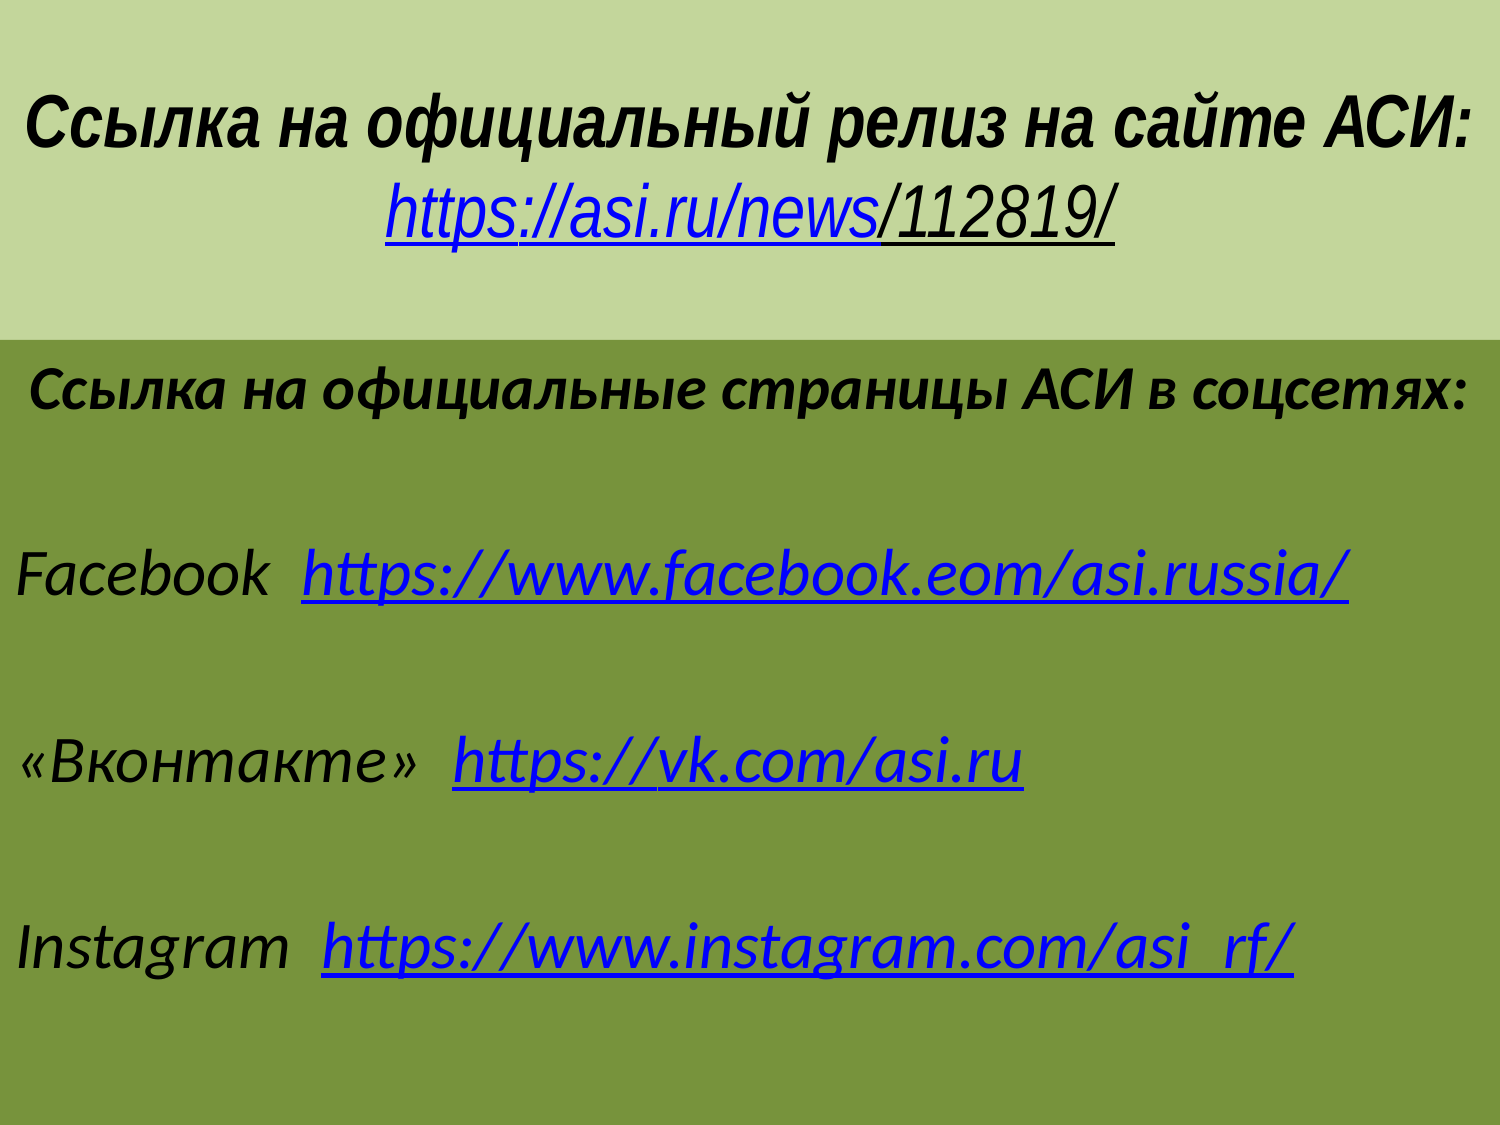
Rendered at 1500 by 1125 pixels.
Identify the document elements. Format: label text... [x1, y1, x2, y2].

title Ссылка на официальный релиз на сайте АСИ: https://asi.ru/news/112819/ [0, 0, 1500, 339]
list Ссылка на официальные страницы АСИ в соцсетях: Facebook https://www.facebook.eom/asi.russia/ «Вконтакте» https://vk.com/asi.ru Instagram https://www.instagram.com/asi_rf/ [0, 339, 1500, 1125]
